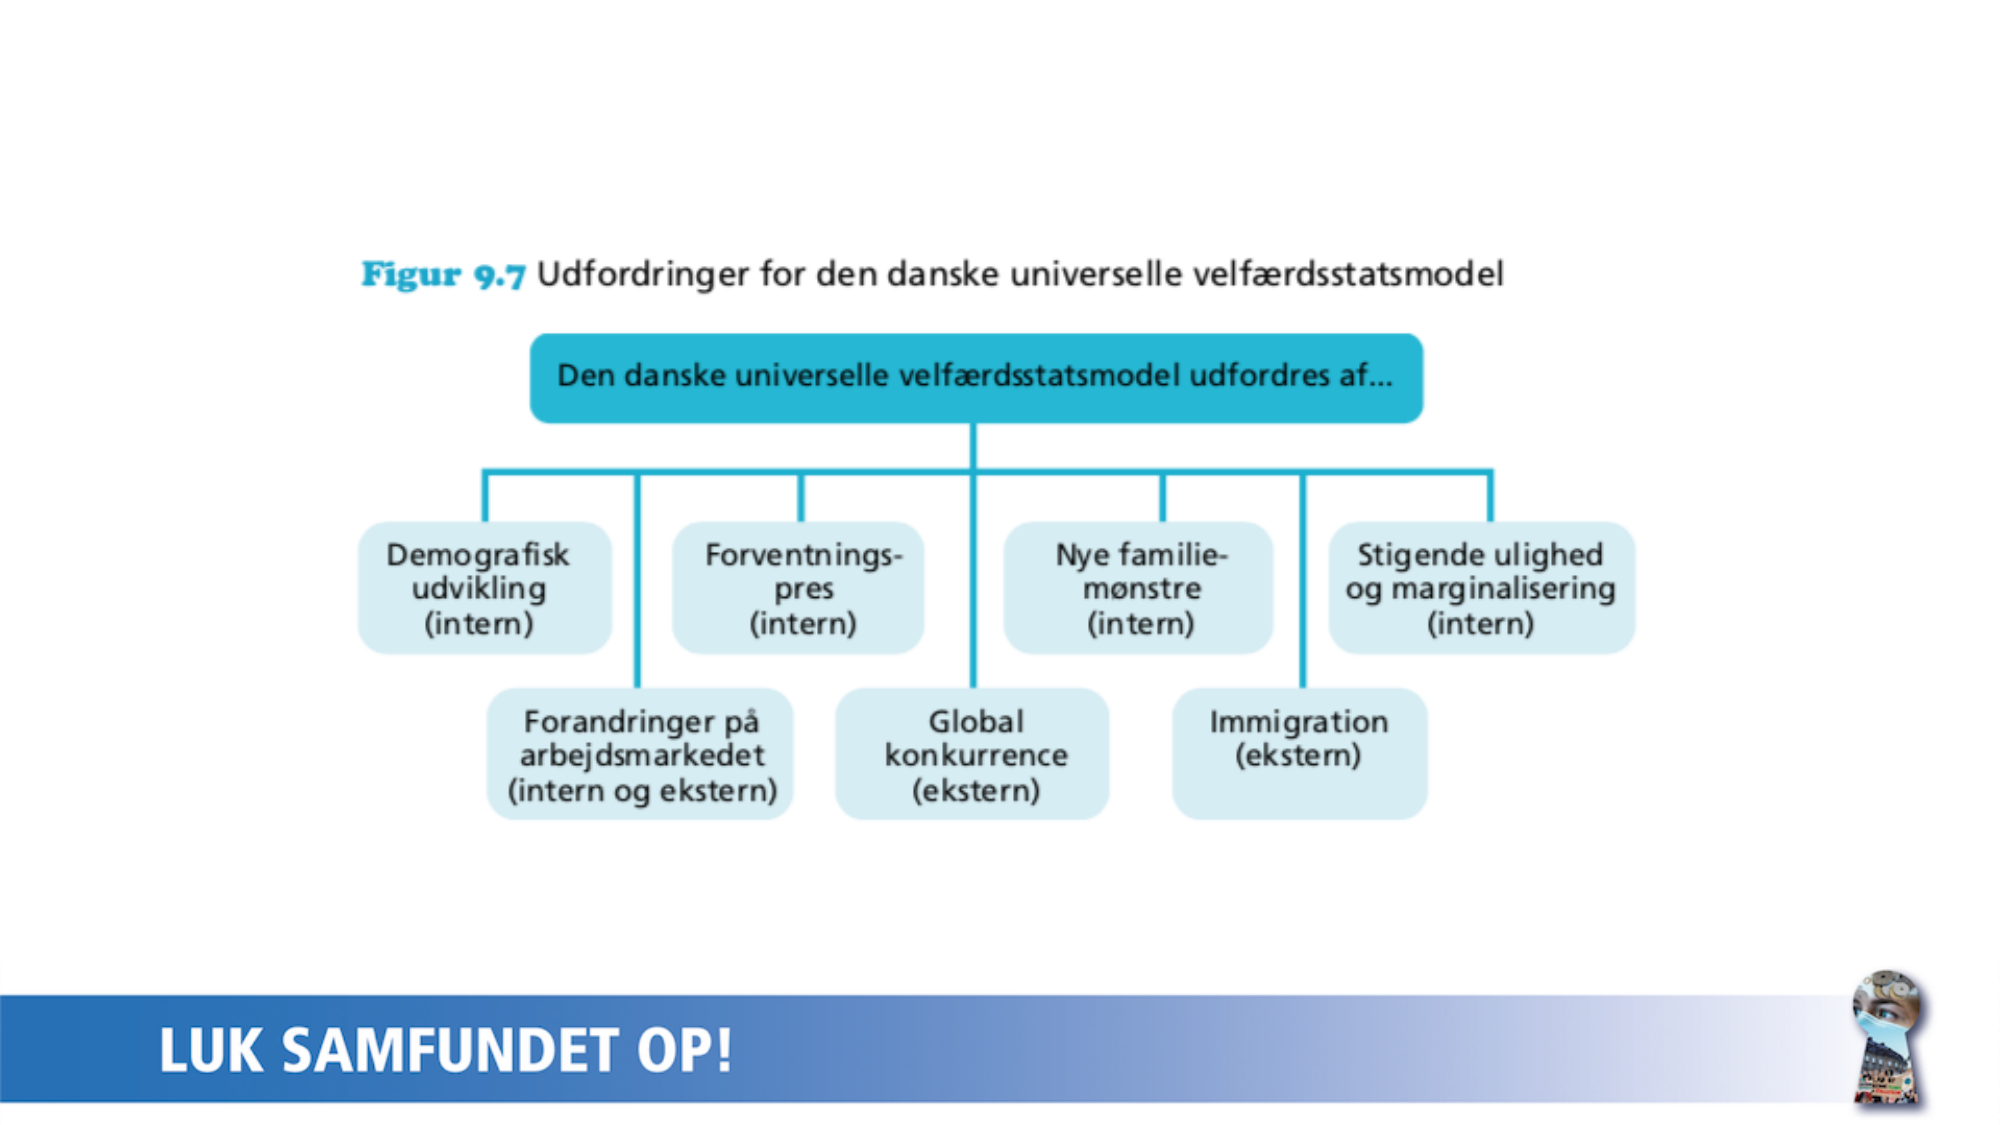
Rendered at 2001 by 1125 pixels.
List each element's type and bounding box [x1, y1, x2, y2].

picture [0, 960, 2000, 1125]
picture [324, 240, 1675, 885]
